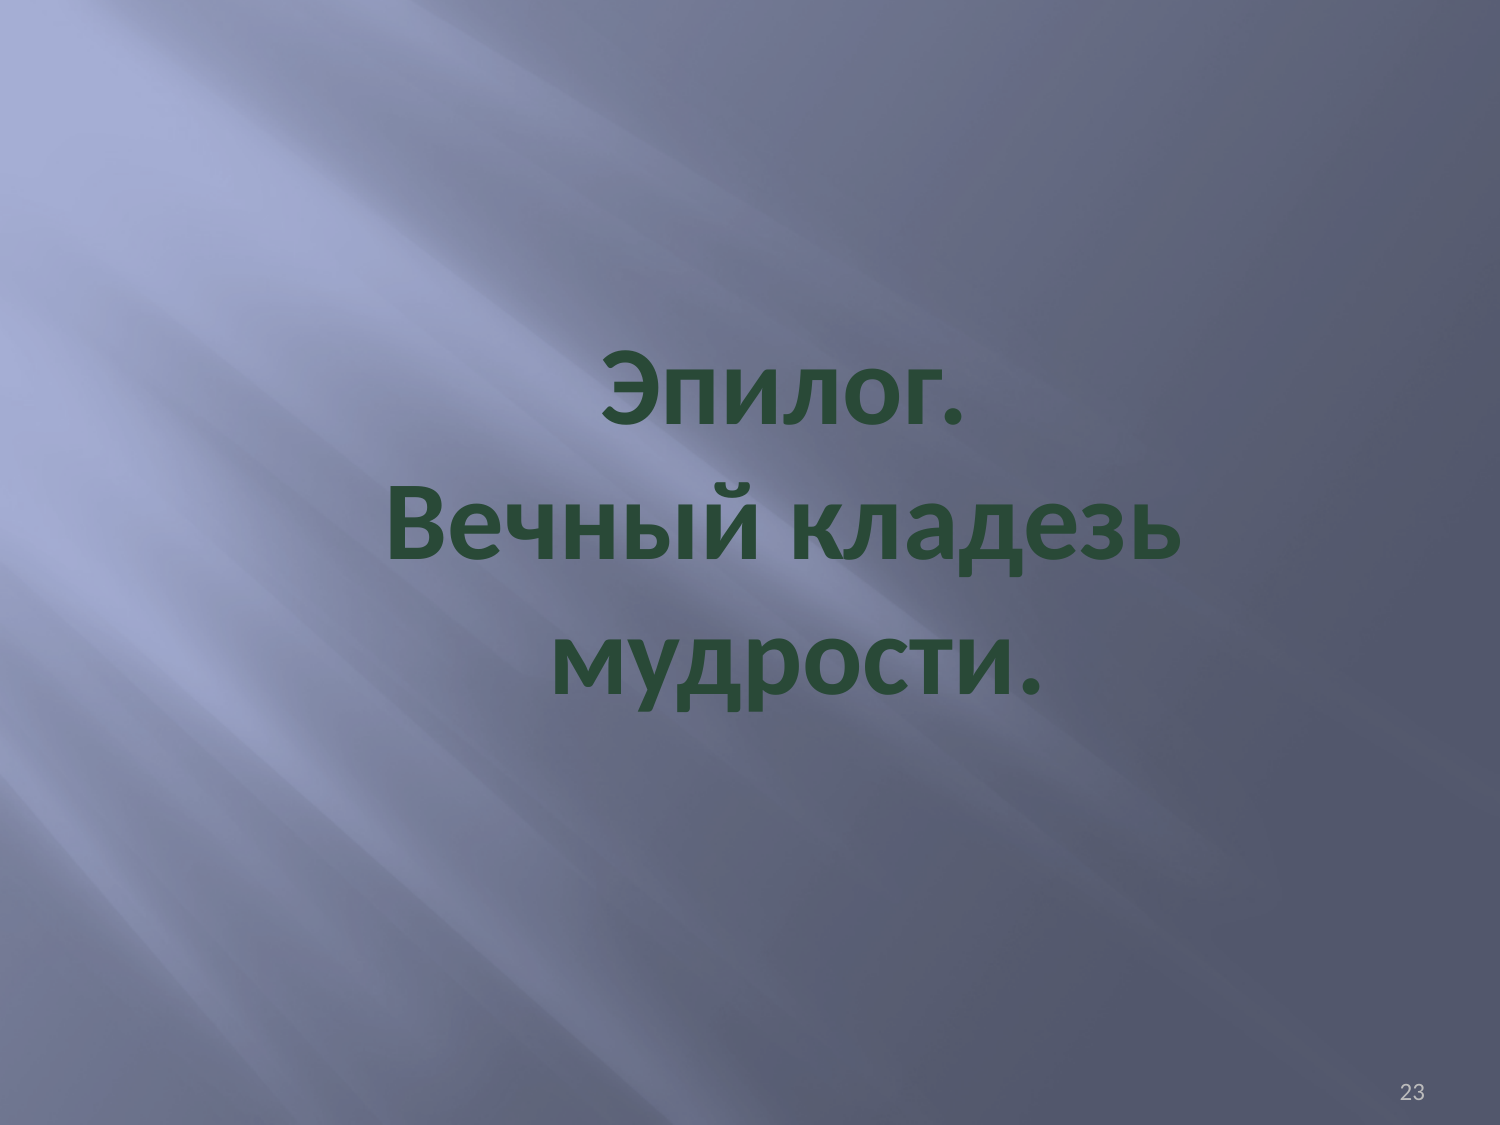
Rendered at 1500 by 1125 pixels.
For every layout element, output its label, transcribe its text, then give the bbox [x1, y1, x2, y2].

text_box Эпилог. Вечный кладезь мудрости. [288, 304, 1280, 725]
slide_number 23 [1299, 1052, 1425, 1113]
